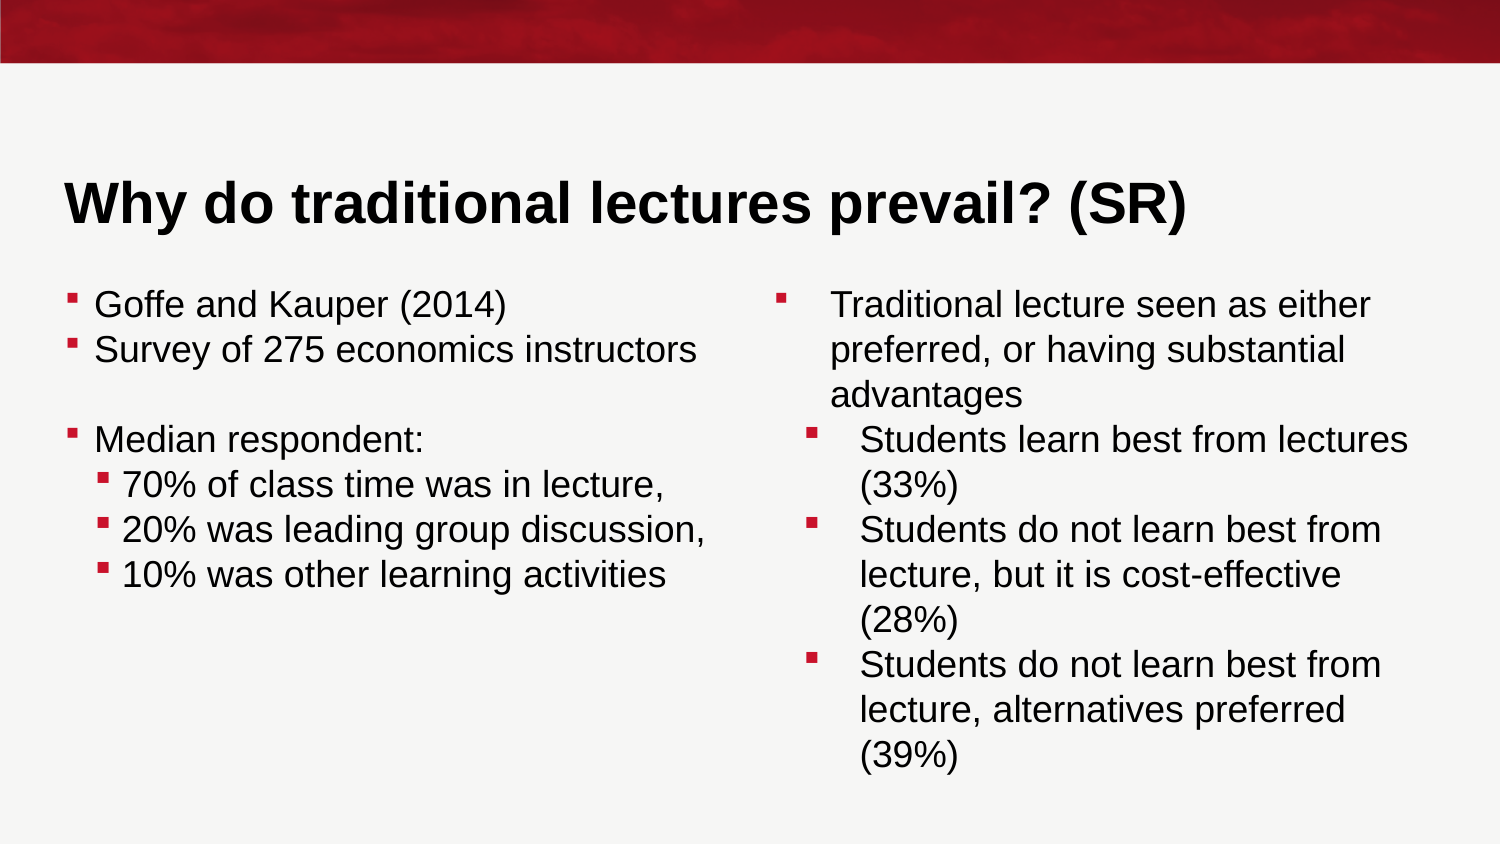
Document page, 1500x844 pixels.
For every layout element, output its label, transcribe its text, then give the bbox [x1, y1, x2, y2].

list Traditional lecture seen as either preferred, or having substantial advantages Students learn best from lectures (33%) Students do not learn best from lecture, but it is cost-effective (28%) Students do not learn best from lecture, alternatives preferred (39%) [773, 280, 1447, 765]
title Why do traditional lectures prevail? (SR) [64, 164, 1447, 272]
list Goffe and Kauper (2014) Survey of 275 economics instructors Median respondent: 70% of class time was in lecture, 20% was leading group discussion, 10% was other learning activities [64, 280, 727, 765]
picture [0, 0, 1500, 844]
